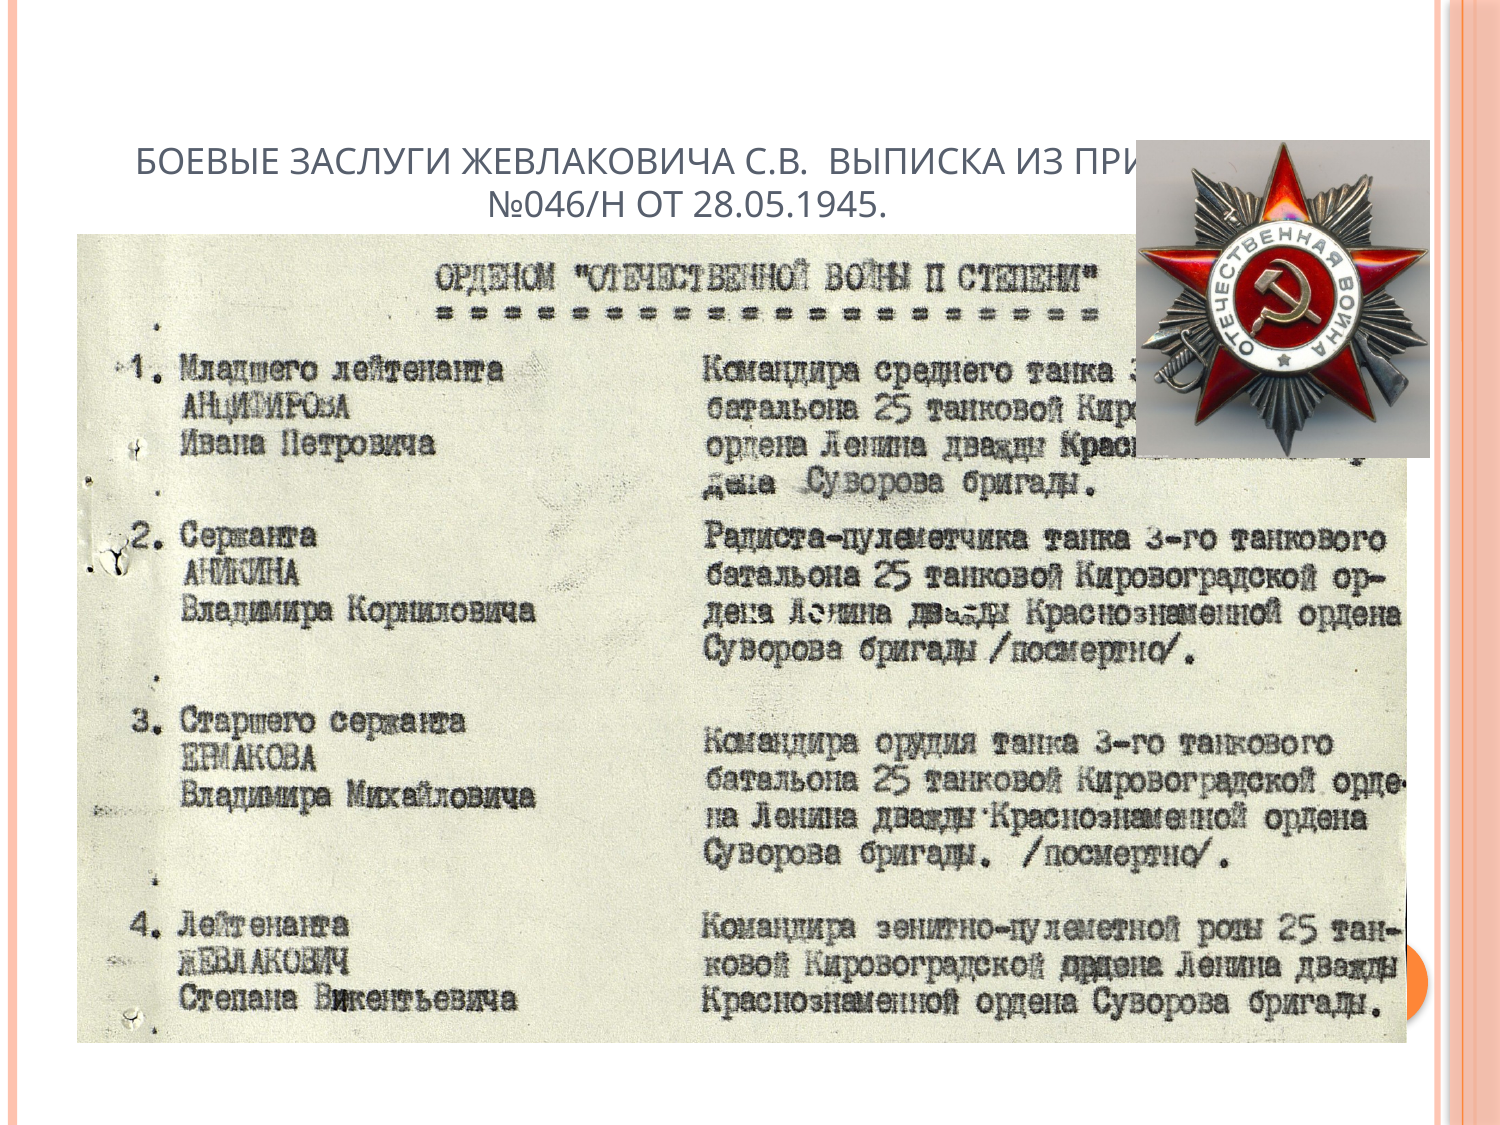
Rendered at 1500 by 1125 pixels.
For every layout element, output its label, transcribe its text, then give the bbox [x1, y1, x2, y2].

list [76, 233, 1407, 1044]
title Боевые заслуги Жевлаковича С.В. Выписка из приказа №046/н от 28.05.1945. [75, 0, 1300, 233]
picture [1136, 140, 1431, 459]
